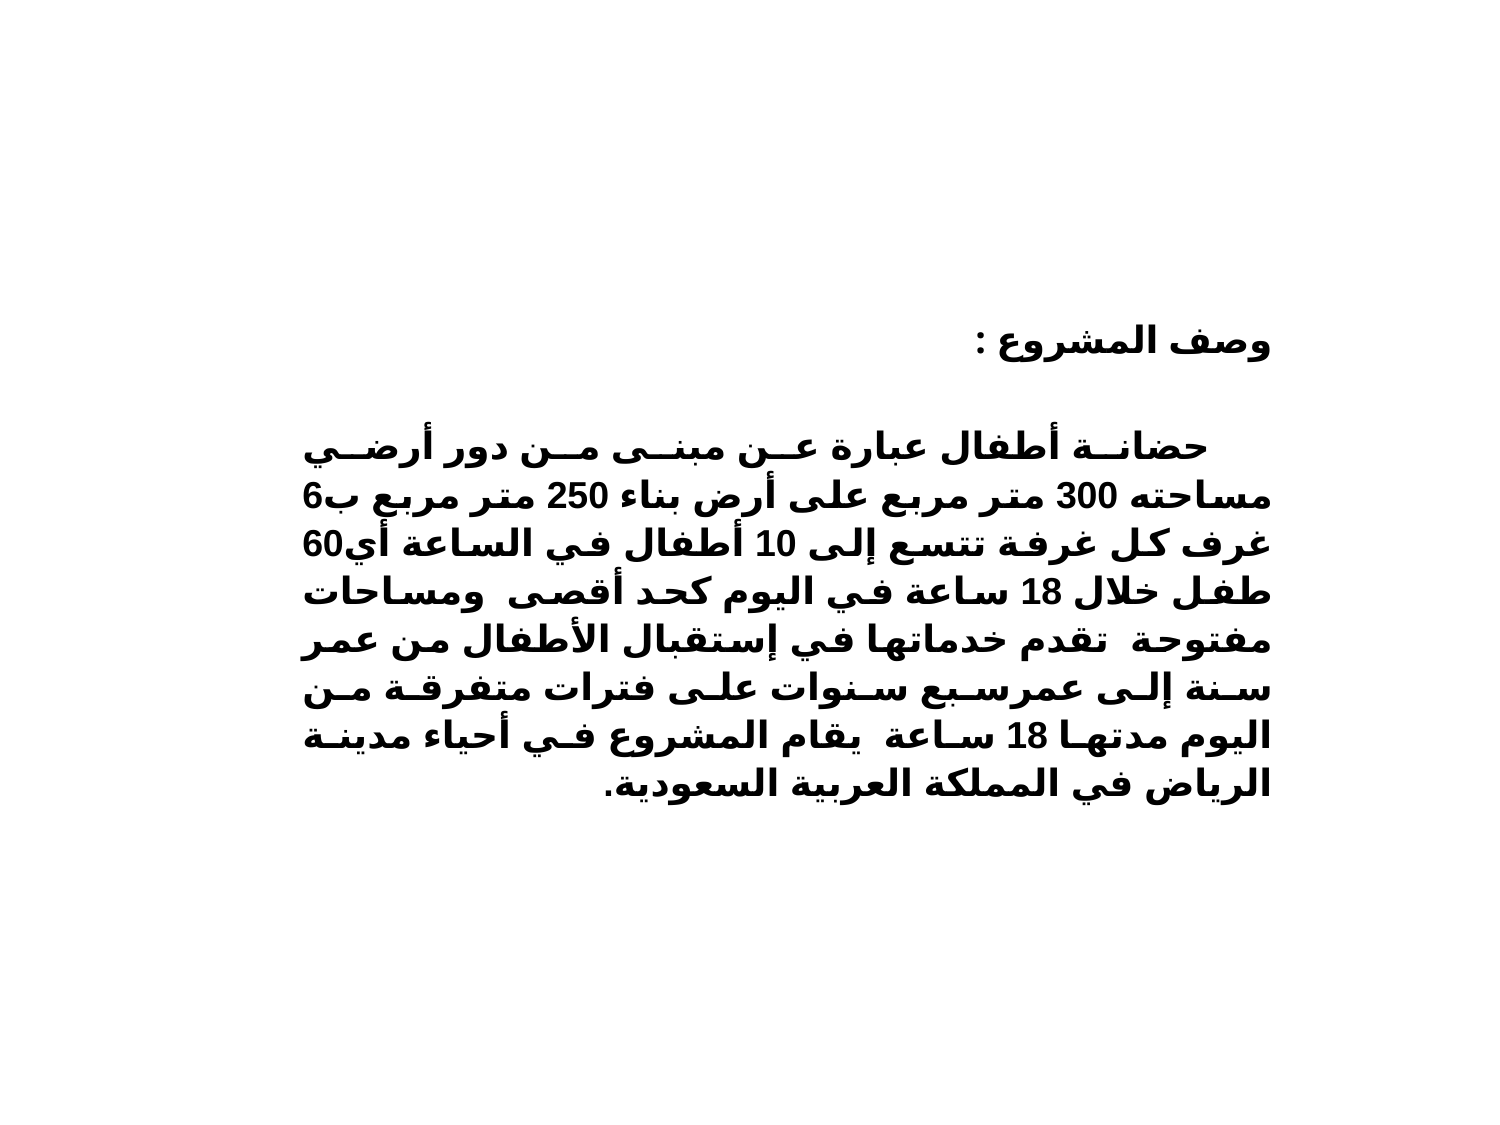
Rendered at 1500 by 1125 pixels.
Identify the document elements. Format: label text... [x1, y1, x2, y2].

text_box وصف المشروع : حضانة أطفال عبارة عن مبنى من دور أرضي مساحته 300 متر مربع على أرض بناء 250 متر مربع ب6 غرف كل غرفة تتسع إلى 10 أطفال في الساعة أي60 طفل خلال 18 ساعة في اليوم كحد أقصى ومساحات مفتوحة تقدم خدماتها في إستقبال الأطفال من عمر سنة إلى عمرسبع سنوات على فترات متفرقة من اليوم مدتها 18 ساعة يقام المشروع في أحياء مدينة الرياض في المملكة العربية السعودية. [287, 262, 1363, 812]
